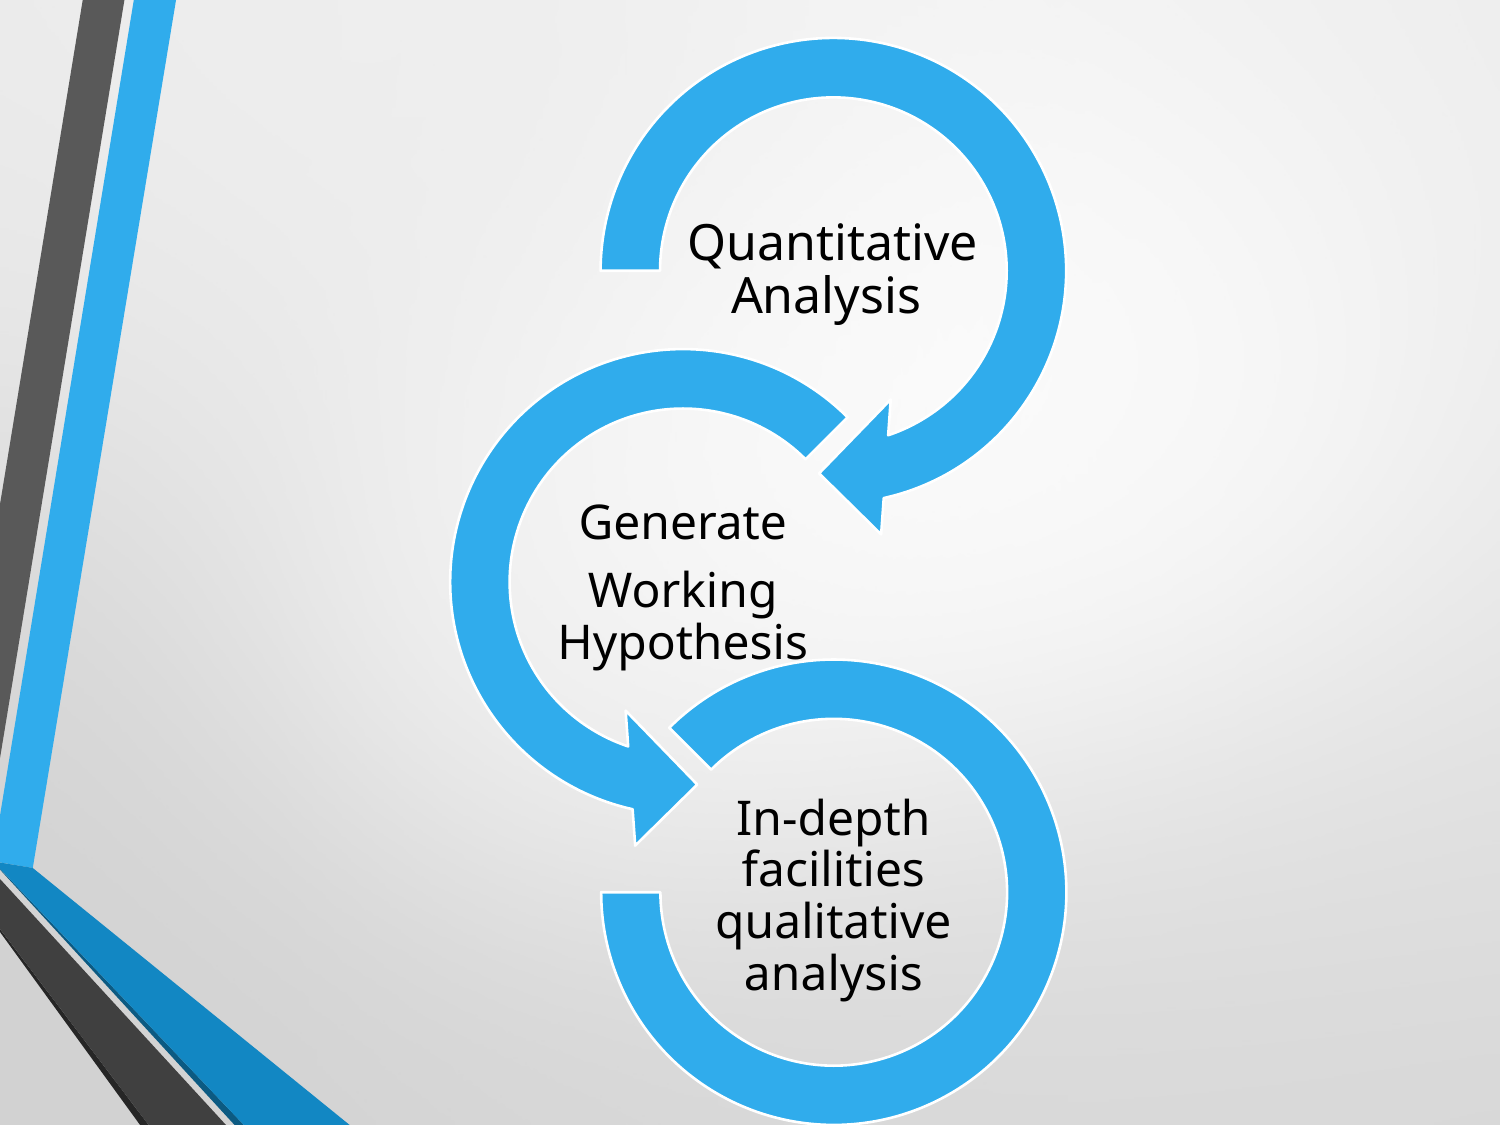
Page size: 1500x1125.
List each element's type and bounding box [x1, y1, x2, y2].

text_box [16, 0, 1500, 1125]
